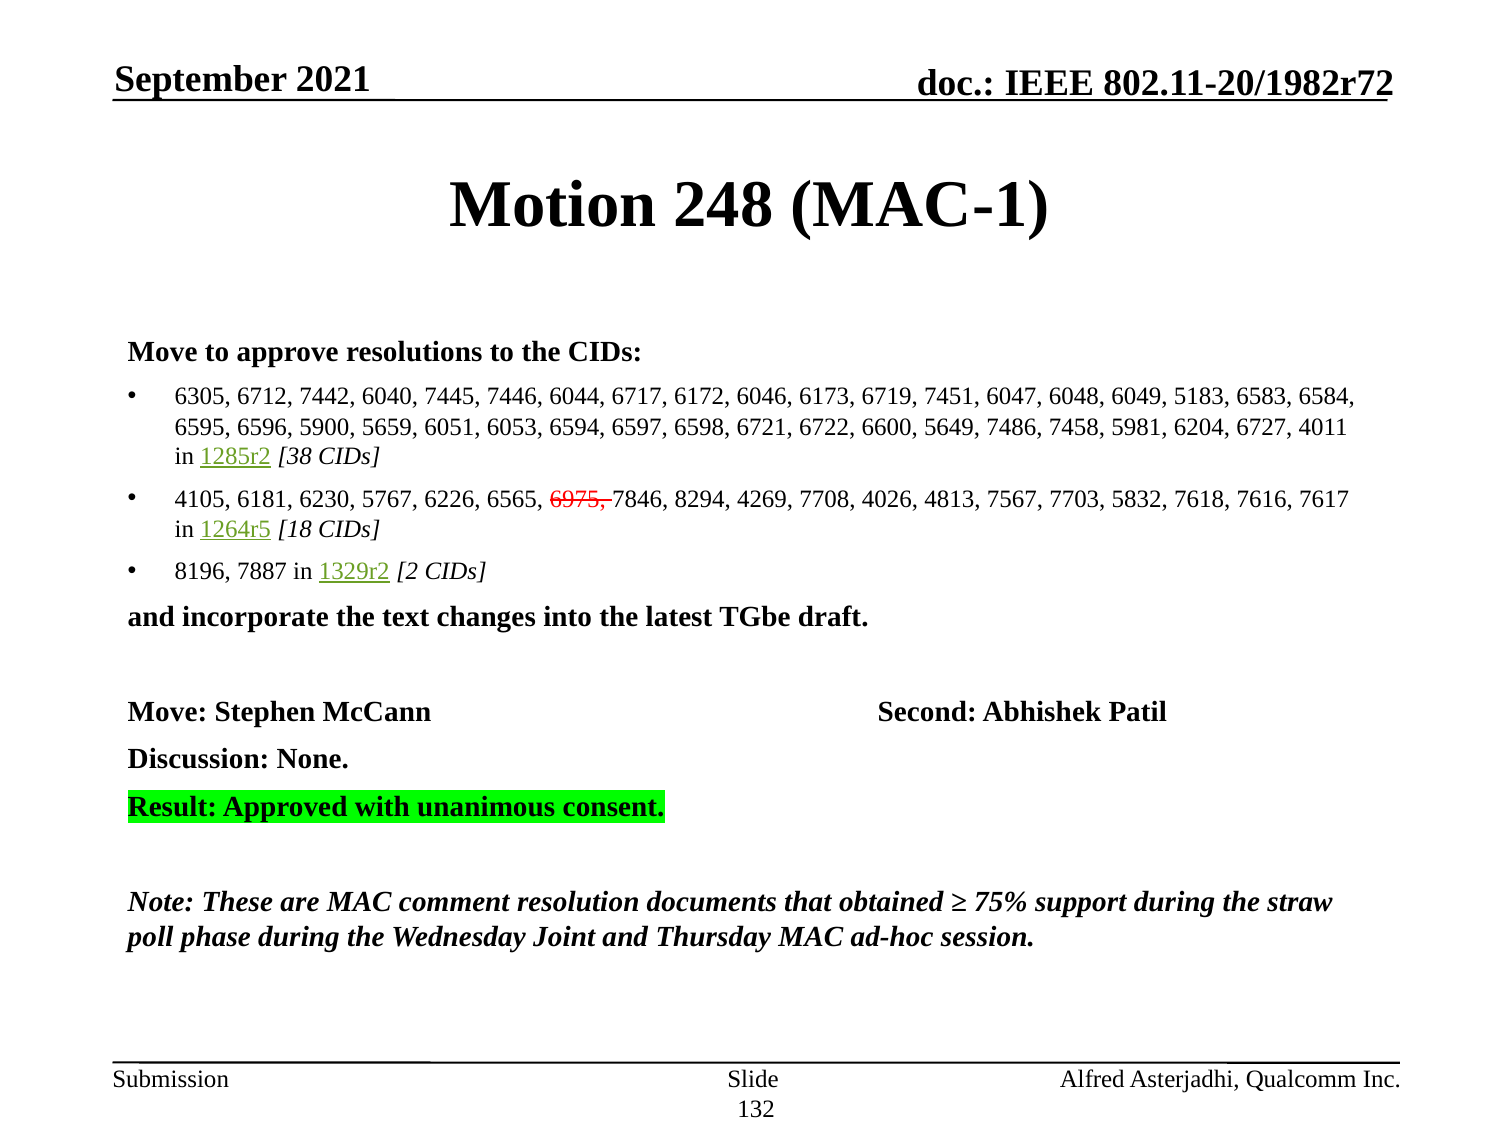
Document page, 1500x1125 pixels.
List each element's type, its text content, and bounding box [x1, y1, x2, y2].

slide_number Slide 132 [712, 1061, 800, 1123]
list Move to approve resolutions to the CIDs: 6305, 6712, 7442, 6040, 7445, 7446, 6044, 6717, 6172, 6046, 6173, 6719, 7451, 6047, 6048, 6049, 5183, 6583, 6584, 6595, 6596, 5900, 5659, 6051, 6053, 6594, 6597, 6598, 6721, 6722, 6600, 5649, 7486, 7458, 5981, 6204, 6727, 4011 in 1285r2 [38 CIDs] 4105, 6181, 6230, 5767, 6226, 6565, 6975, 7846, 8294, 4269, 7708, 4026, 4813, 7567, 7703, 5832, 7618, 7616, 7617 in 1264r5 [18 CIDs] 8196, 7887 in 1329r2 [2 CIDs] and incorporate the text changes into the latest TGbe draft. Move: Stephen McCann Second: Abhishek Patil Discussion: None. Result: Approved with unanimous consent. Note: These are MAC comment resolution documents that obtained ≥ 75% support during the straw poll phase during the Wednesday Joint and Thursday MAC ad-hoc session. [112, 324, 1388, 1063]
footer Alfred Asterjadhi, Qualcomm Inc. [878, 1061, 1402, 1093]
title Motion 248 (MAC-1) [112, 112, 1388, 288]
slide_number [114, 54, 423, 100]
